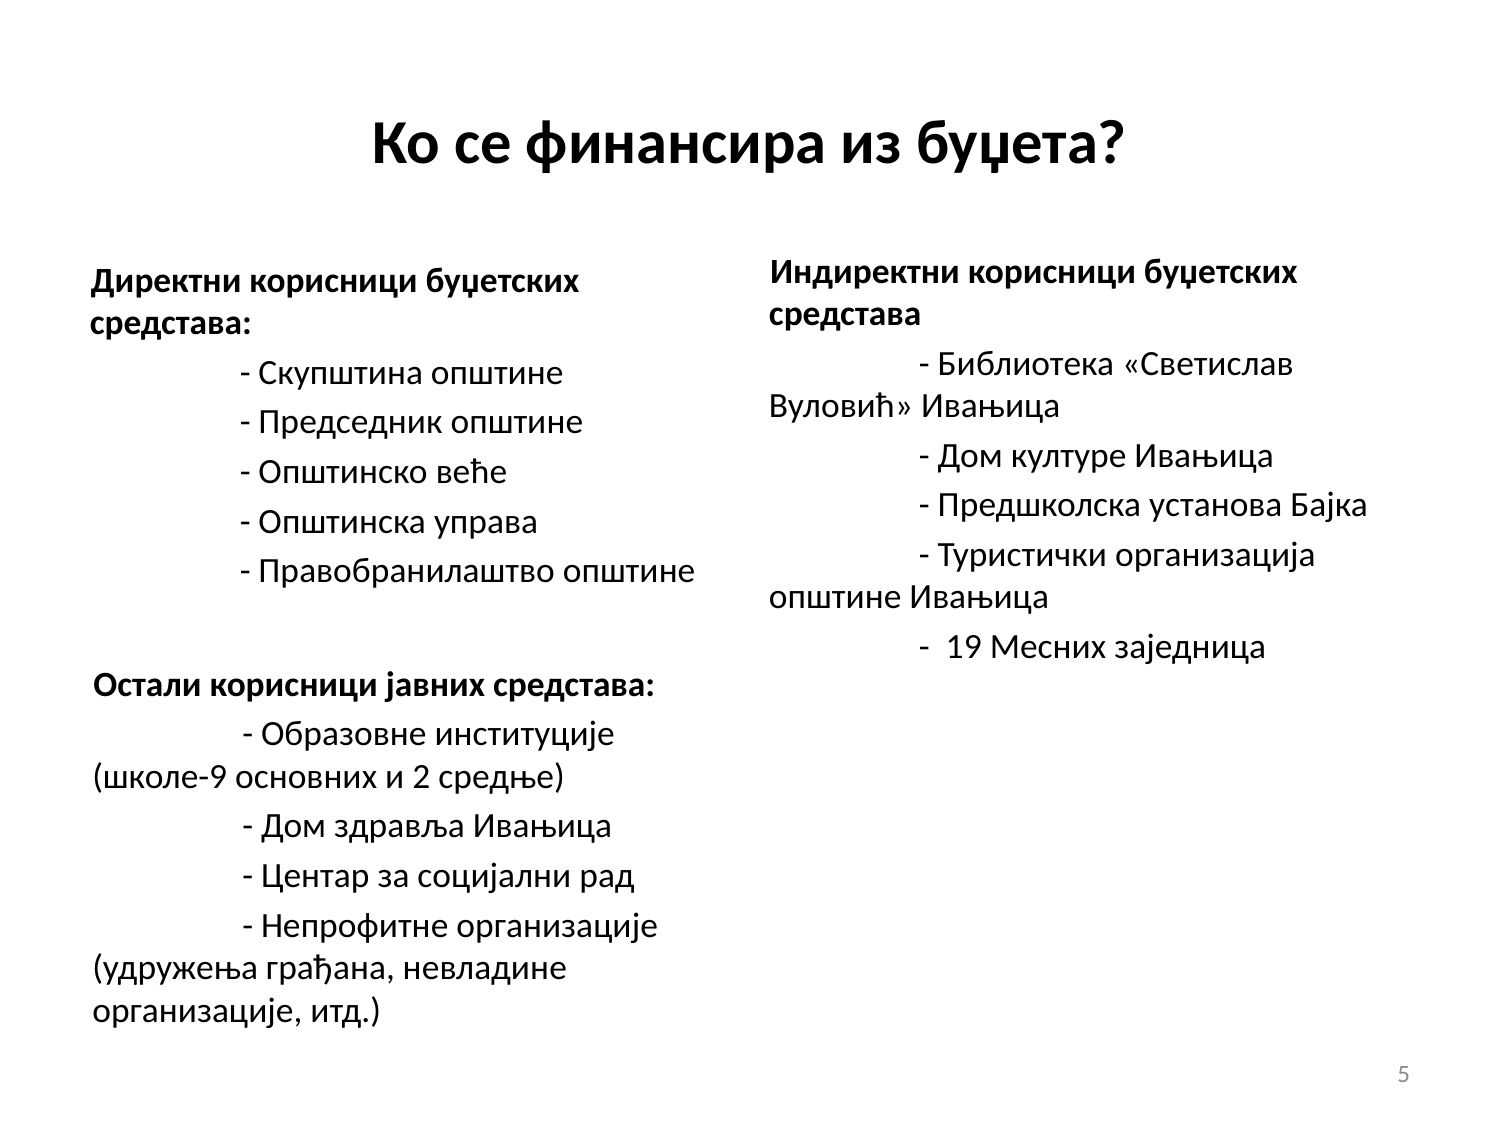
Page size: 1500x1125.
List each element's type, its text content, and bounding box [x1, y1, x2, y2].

slide_number 5 [1074, 1042, 1425, 1103]
text_box Остали корисници јавних средстава: - Образовне институције (школе-9 основних и 2 средње) - Дом здравља Ивањица - Центар за социјални рад - Непрофитне организације (удружења грађана, невладине организације, итд.) [77, 653, 740, 1073]
text_box Индиректни корисници буџетских средстава - Библиотека «Светислав Вуловић» Ивањица - Дом културе Ивањица - Предшколска установа Бајка - Туристички организација општине Ивањица - 19 Месних заједница [754, 240, 1417, 1034]
title Ко се финансира из буџета? [75, 45, 1425, 233]
text_box Директни корисници буџетских средстава: - Скупштина општине - Председник општине - Општинско веће - Општинска управа - Правобранилаштво општине [74, 249, 754, 669]
